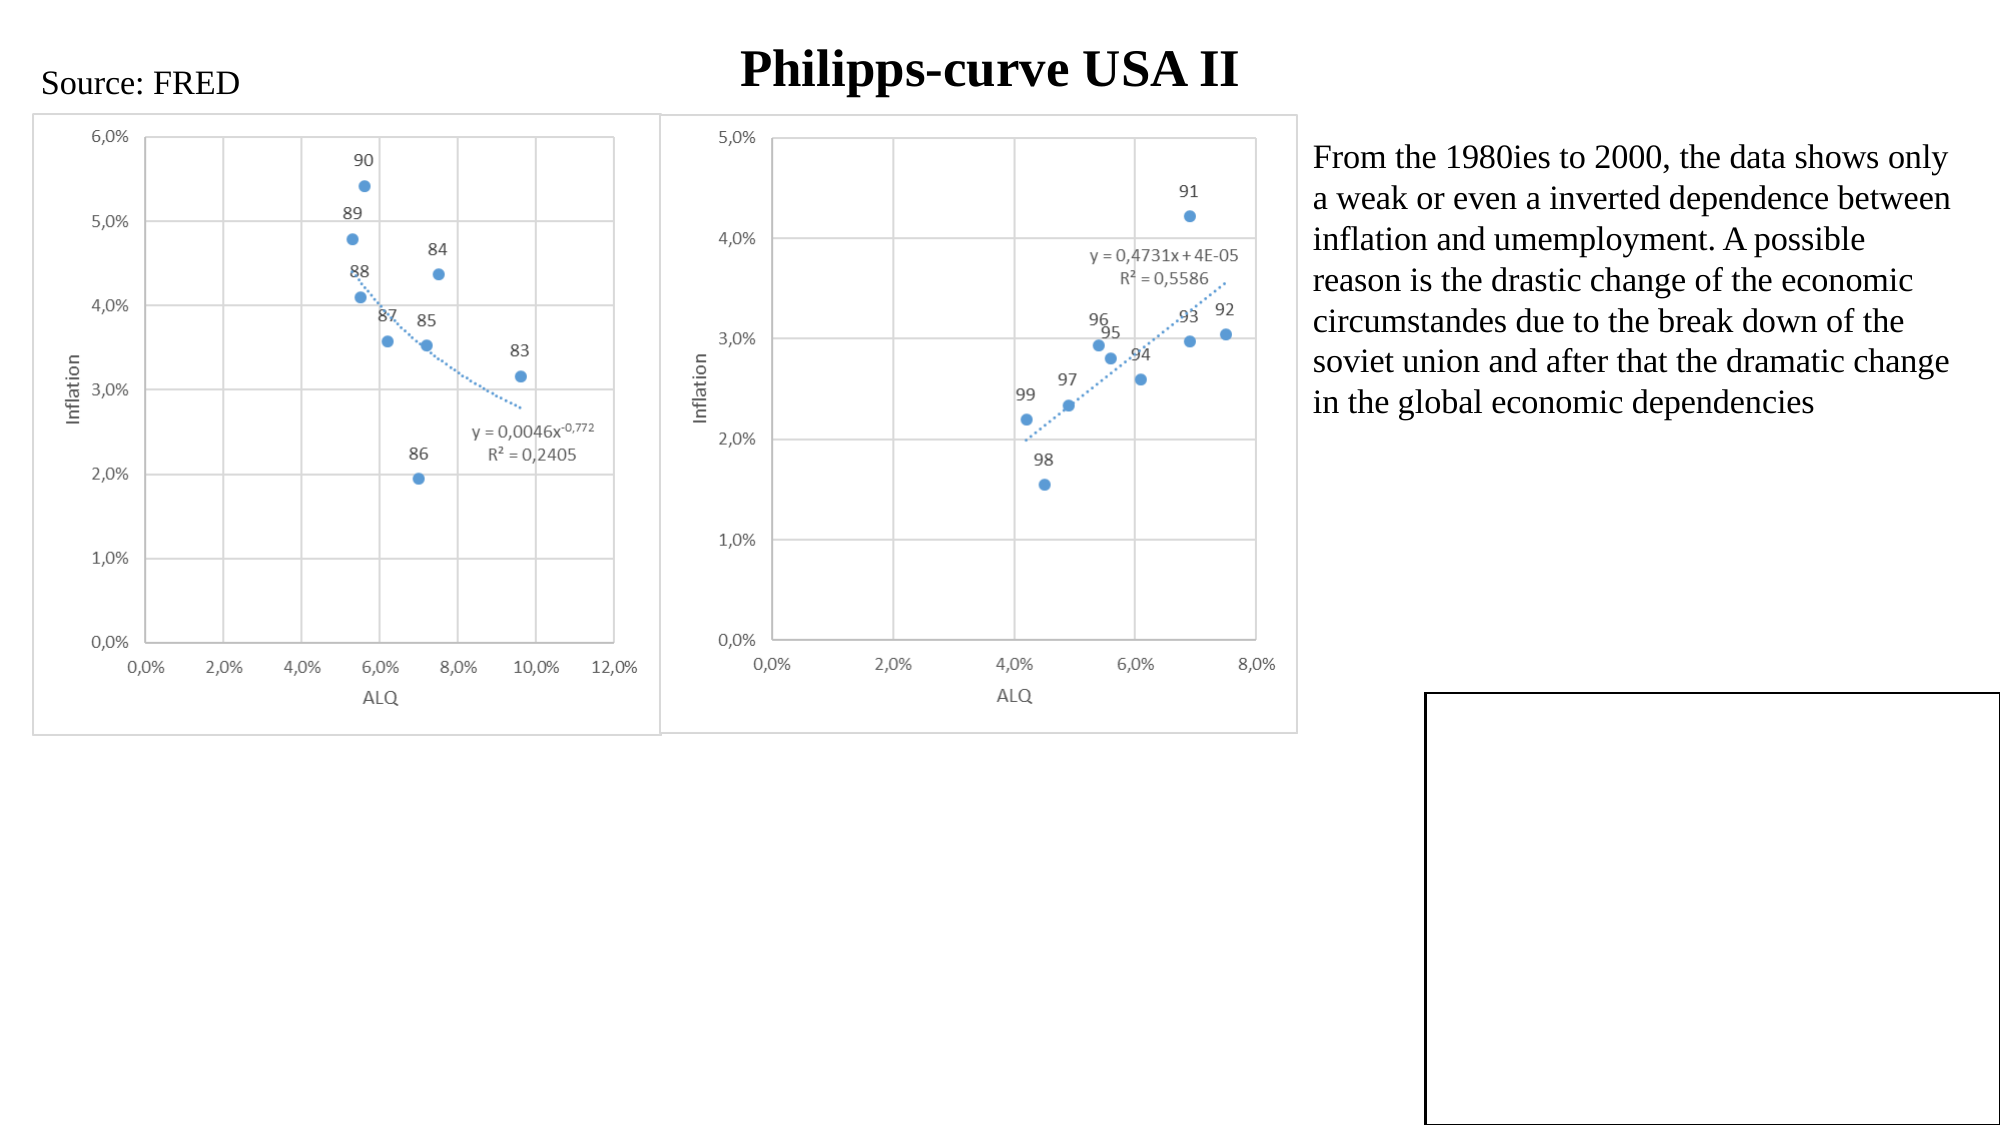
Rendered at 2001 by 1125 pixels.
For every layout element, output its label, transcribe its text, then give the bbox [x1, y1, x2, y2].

text_box Source: FRED [25, 53, 255, 109]
text_box Philipps-curve USA II [367, 3, 1614, 127]
text_box [1424, 692, 2000, 1125]
picture [32, 113, 1298, 736]
text_box From the 1980ies to 2000, the data shows only a weak or even a inverted dependence between inflation and umemployment. A possible reason is the drastic change of the economic circumstandes due to the break down of the soviet union and after that the dramatic change in the global economic dependencies [1298, 127, 1973, 514]
